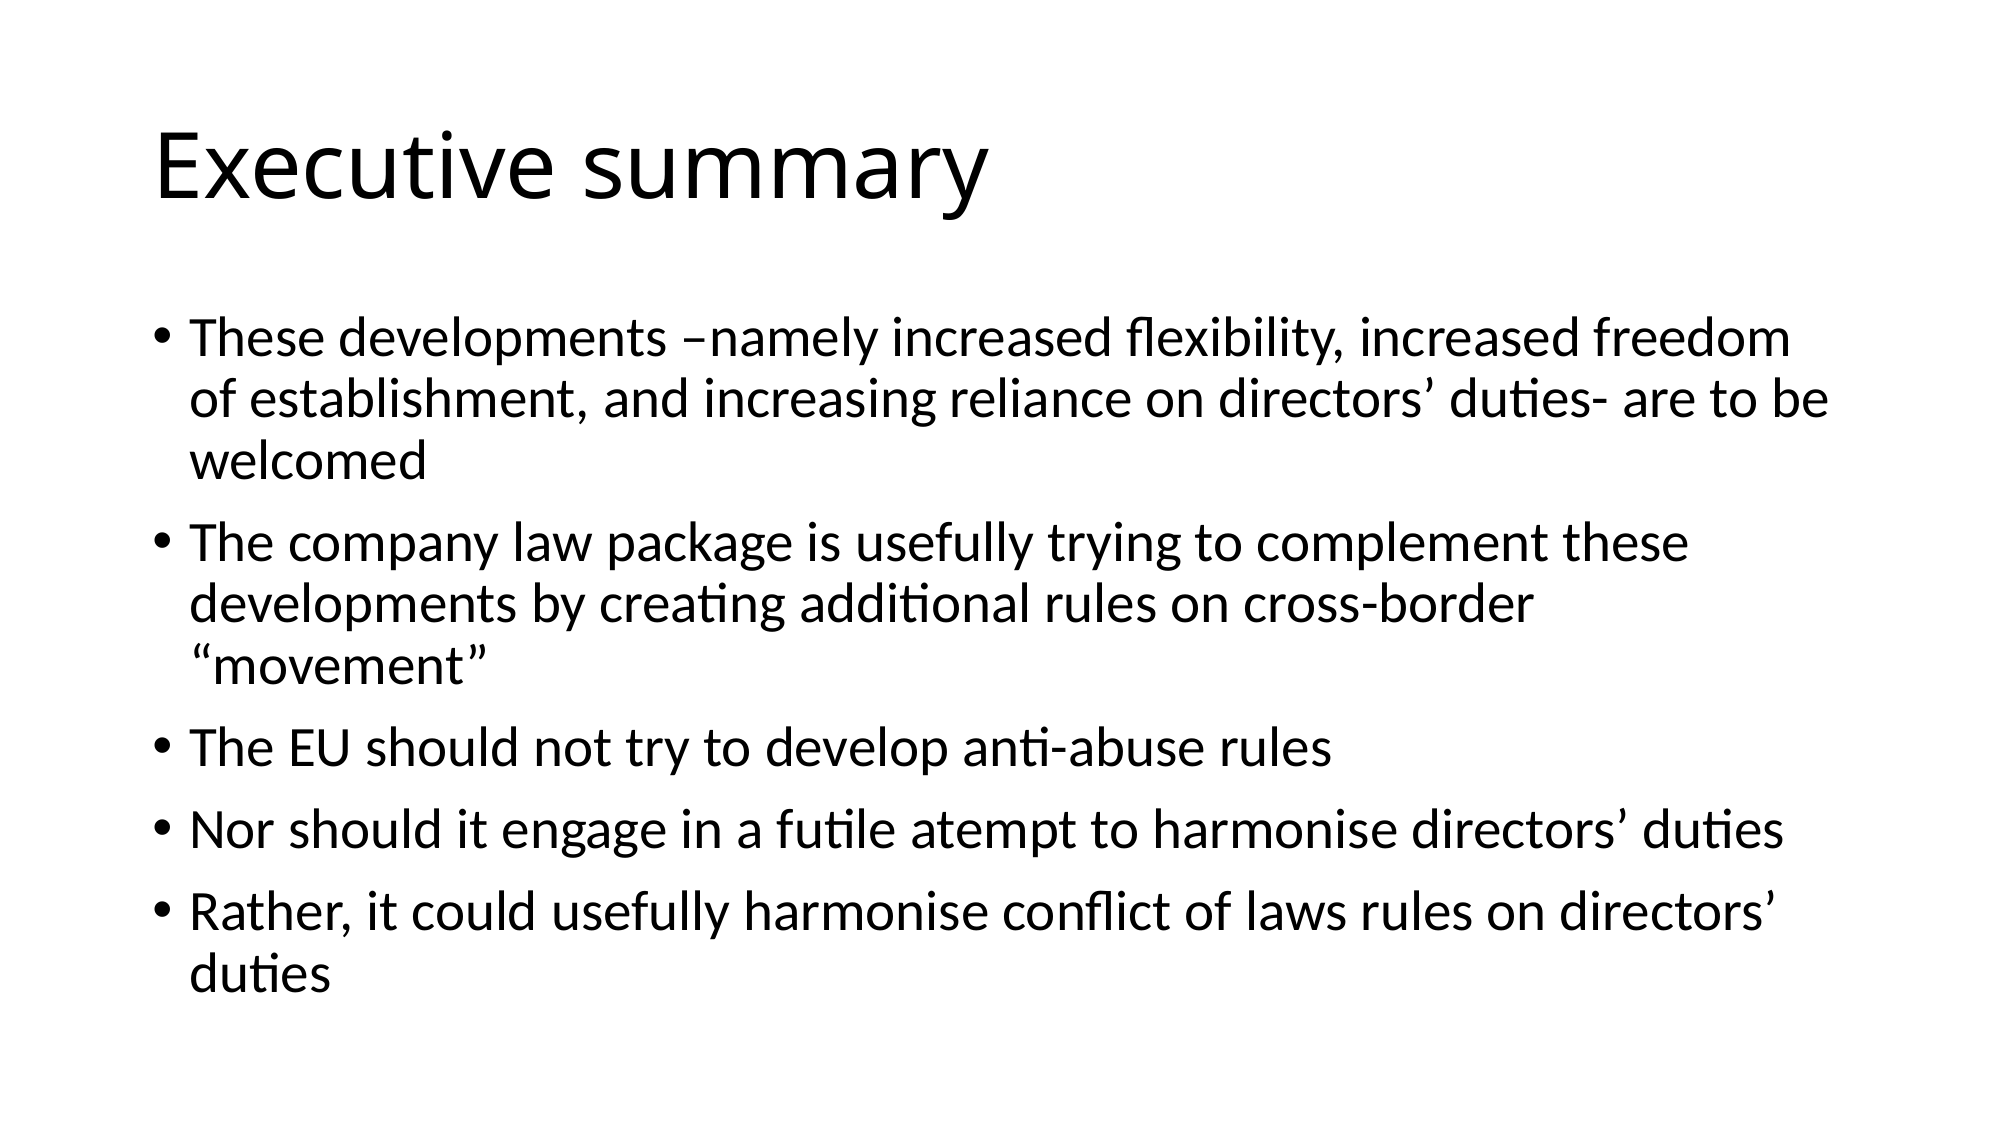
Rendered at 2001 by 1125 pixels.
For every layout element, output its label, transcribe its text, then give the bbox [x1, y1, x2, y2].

title Executive summary [137, 59, 1863, 278]
list These developments –namely increased flexibility, increased freedom of establishment, and increasing reliance on directors’ duties- are to be welcomed The company law package is usefully trying to complement these developments by creating additional rules on cross-border “movement” The EU should not try to develop anti-abuse rules Nor should it engage in a futile atempt to harmonise directors’ duties Rather, it could usefully harmonise conflict of laws rules on directors’ duties [137, 299, 1863, 1014]
